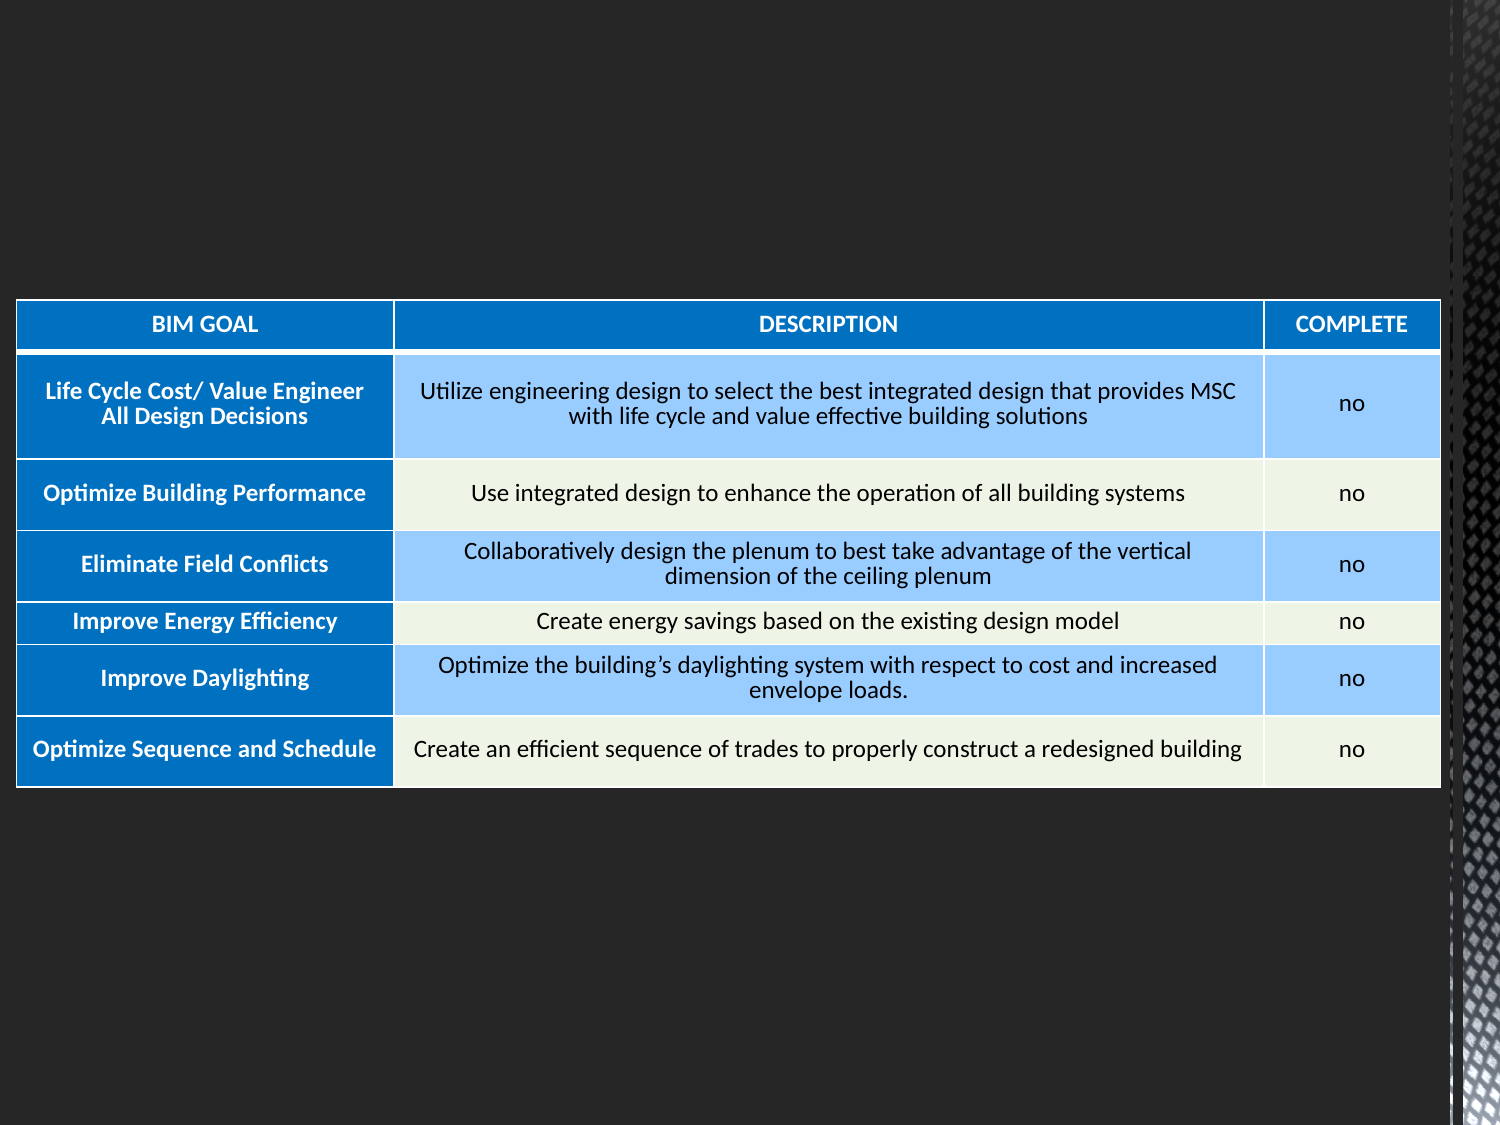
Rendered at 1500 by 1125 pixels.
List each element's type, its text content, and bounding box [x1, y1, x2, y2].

table_cell no [1265, 645, 1440, 715]
table_cell Optimize Sequence and Schedule [17, 717, 393, 786]
table_cell Improve Daylighting [17, 645, 393, 715]
table_cell no [1265, 603, 1440, 644]
table_cell no [1265, 531, 1440, 601]
table_cell Life Cycle Cost/ Value Engineer All Design Decisions [17, 355, 393, 458]
table_cell Optimize the building’s daylighting system with respect to cost and increased envelope loads. [395, 645, 1263, 715]
table_cell Improve Energy Efficiency [17, 603, 393, 644]
table_cell Collaboratively design the plenum to best take advantage of the vertical dimension of the ceiling plenum [395, 531, 1263, 601]
table_cell no [1265, 355, 1440, 458]
table_cell Utilize engineering design to select the best integrated design that provides MSC with life cycle and value effective building solutions [395, 355, 1263, 458]
table_header DESCRIPTION [395, 301, 1263, 349]
table_cell Eliminate Field Conflicts [17, 531, 393, 601]
table_cell Create energy savings based on the existing design model [395, 603, 1263, 644]
table_cell Create an efficient sequence of trades to properly construct a redesigned building [395, 717, 1263, 786]
table_cell Optimize Building Performance [17, 460, 393, 530]
table_cell no [1265, 717, 1440, 786]
table_cell no [1265, 460, 1440, 530]
table_header COMPLETE [1265, 301, 1440, 349]
table_cell Use integrated design to enhance the operation of all building systems [395, 460, 1263, 530]
picture [1447, 0, 1500, 1125]
table_header BIM GOAL [17, 301, 393, 349]
